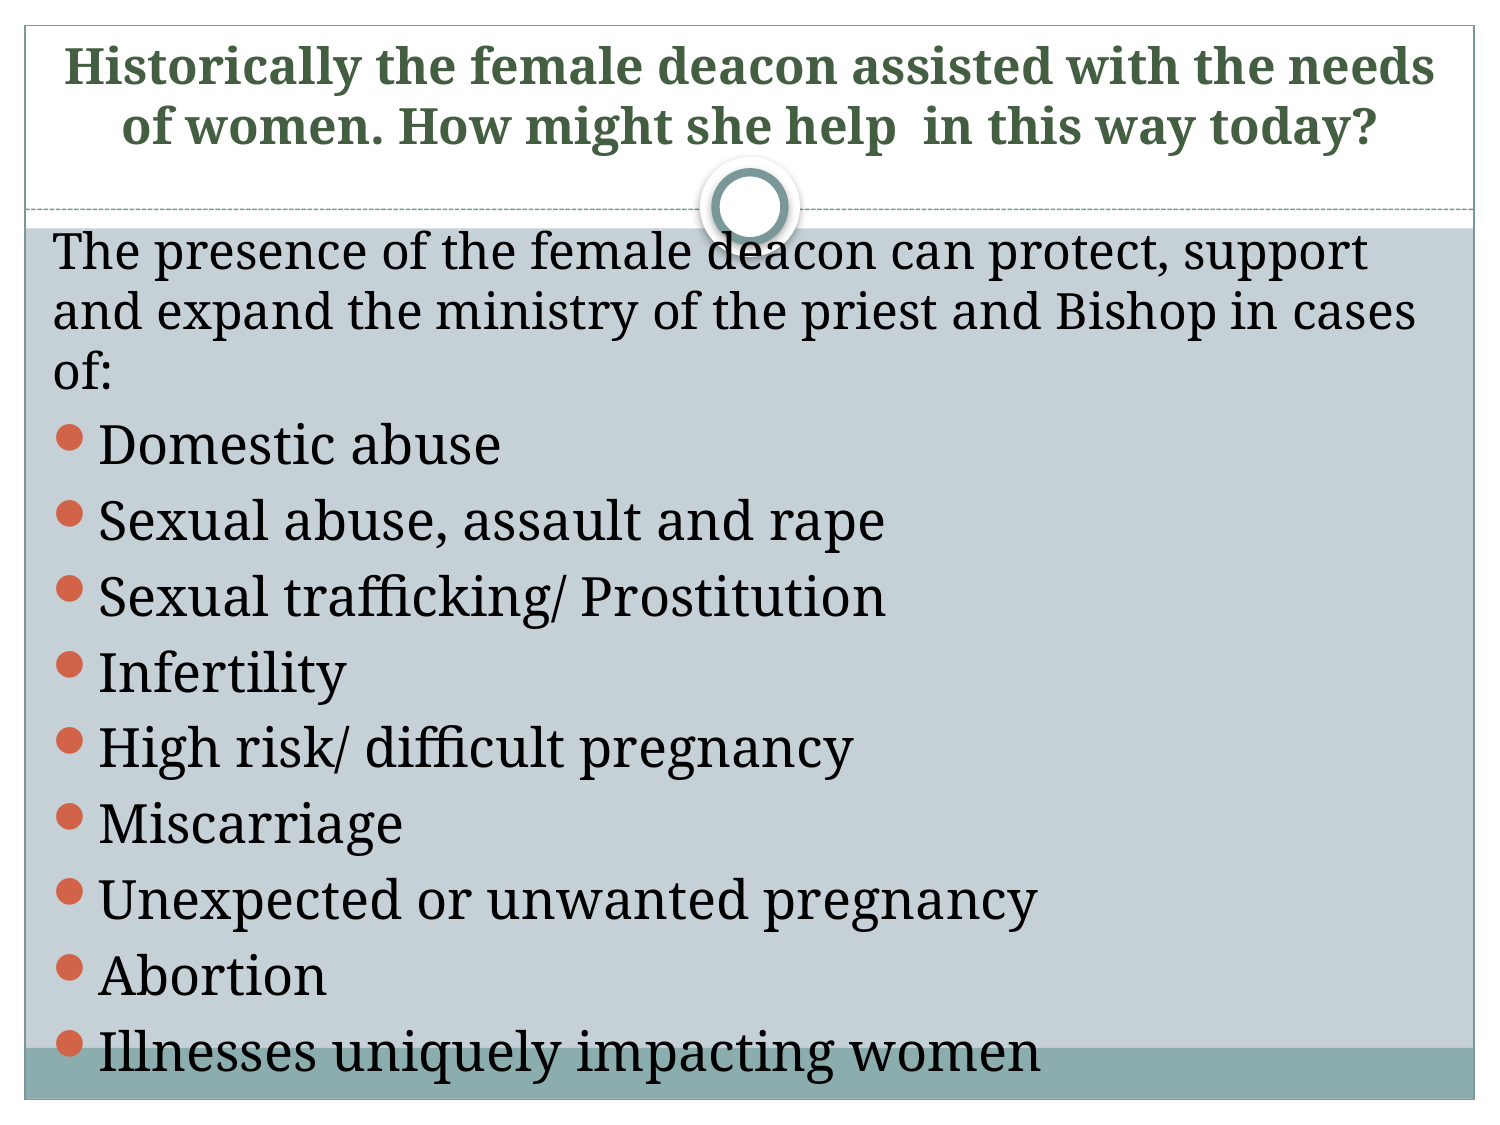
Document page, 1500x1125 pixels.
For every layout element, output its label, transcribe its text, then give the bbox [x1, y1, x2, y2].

list The presence of the female deacon can protect, support and expand the ministry of the priest and Bishop in cases of: Domestic abuse Sexual abuse, assault and rape Sexual trafficking/ Prostitution Infertility High risk/ difficult pregnancy Miscarriage Unexpected or unwanted pregnancy Abortion Illnesses uniquely impacting women [37, 212, 1470, 1125]
title Historically the female deacon assisted with the needs of women. How might she help in this way today? [24, 37, 1476, 162]
